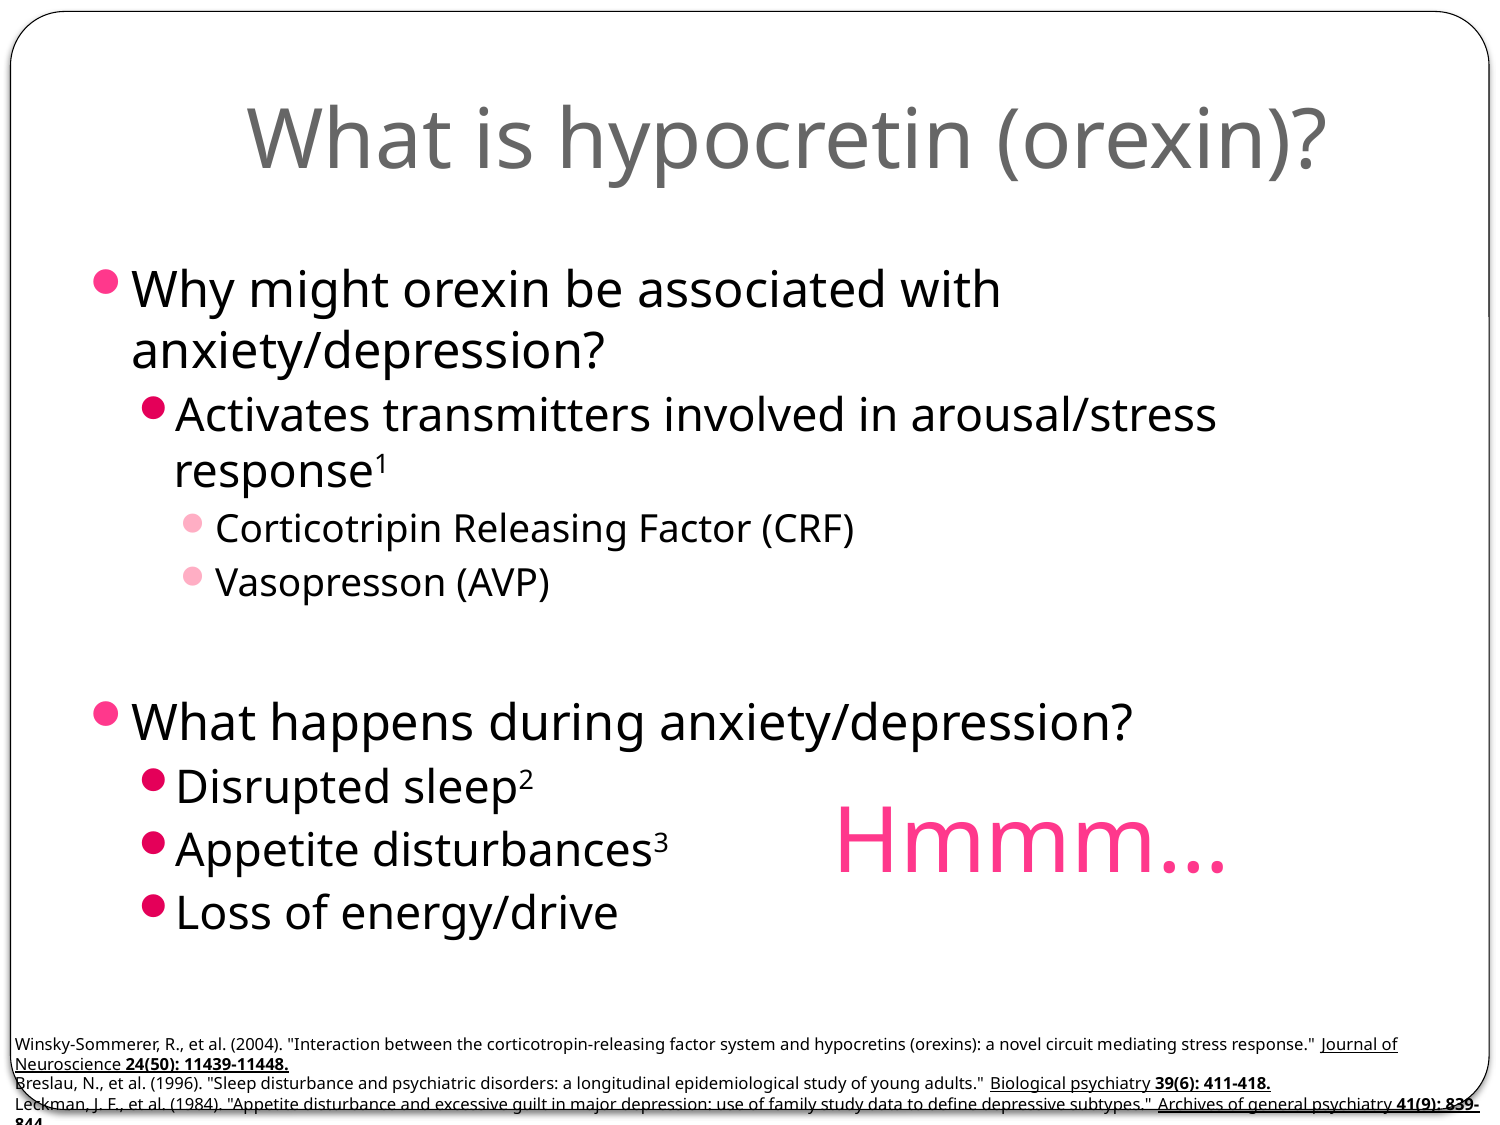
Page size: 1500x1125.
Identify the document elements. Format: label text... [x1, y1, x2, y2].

title What is hypocretin (orexin)? [150, 12, 1425, 200]
text_box Hmmm… [787, 773, 1275, 899]
text_box Winsky-Sommerer, R., et al. (2004). "Interaction between the corticotropin-releasing factor system and hypocretins (orexins): a novel circuit mediating stress response." Journal of Neuroscience 24(50): 11439-11448. Breslau, N., et al. (1996). "Sleep disturbance and psychiatric disorders: a longitudinal epidemiological study of young adults." Biological psychiatry 39(6): 411-418. Leckman, J. F., et al. (1984). "Appetite disturbance and excessive guilt in major depression: use of family study data to define depressive subtypes." Archives of general psychiatry 41(9): 839-844. [0, 1026, 1500, 1125]
list Why might orexin be associated with anxiety/depression? Activates transmitters involved in arousal/stress response1 Corticotripin Releasing Factor (CRF) Vasopresson (AVP) What happens during anxiety/depression? Disrupted sleep2 Appetite disturbances3 Loss of energy/drive [75, 249, 1425, 950]
